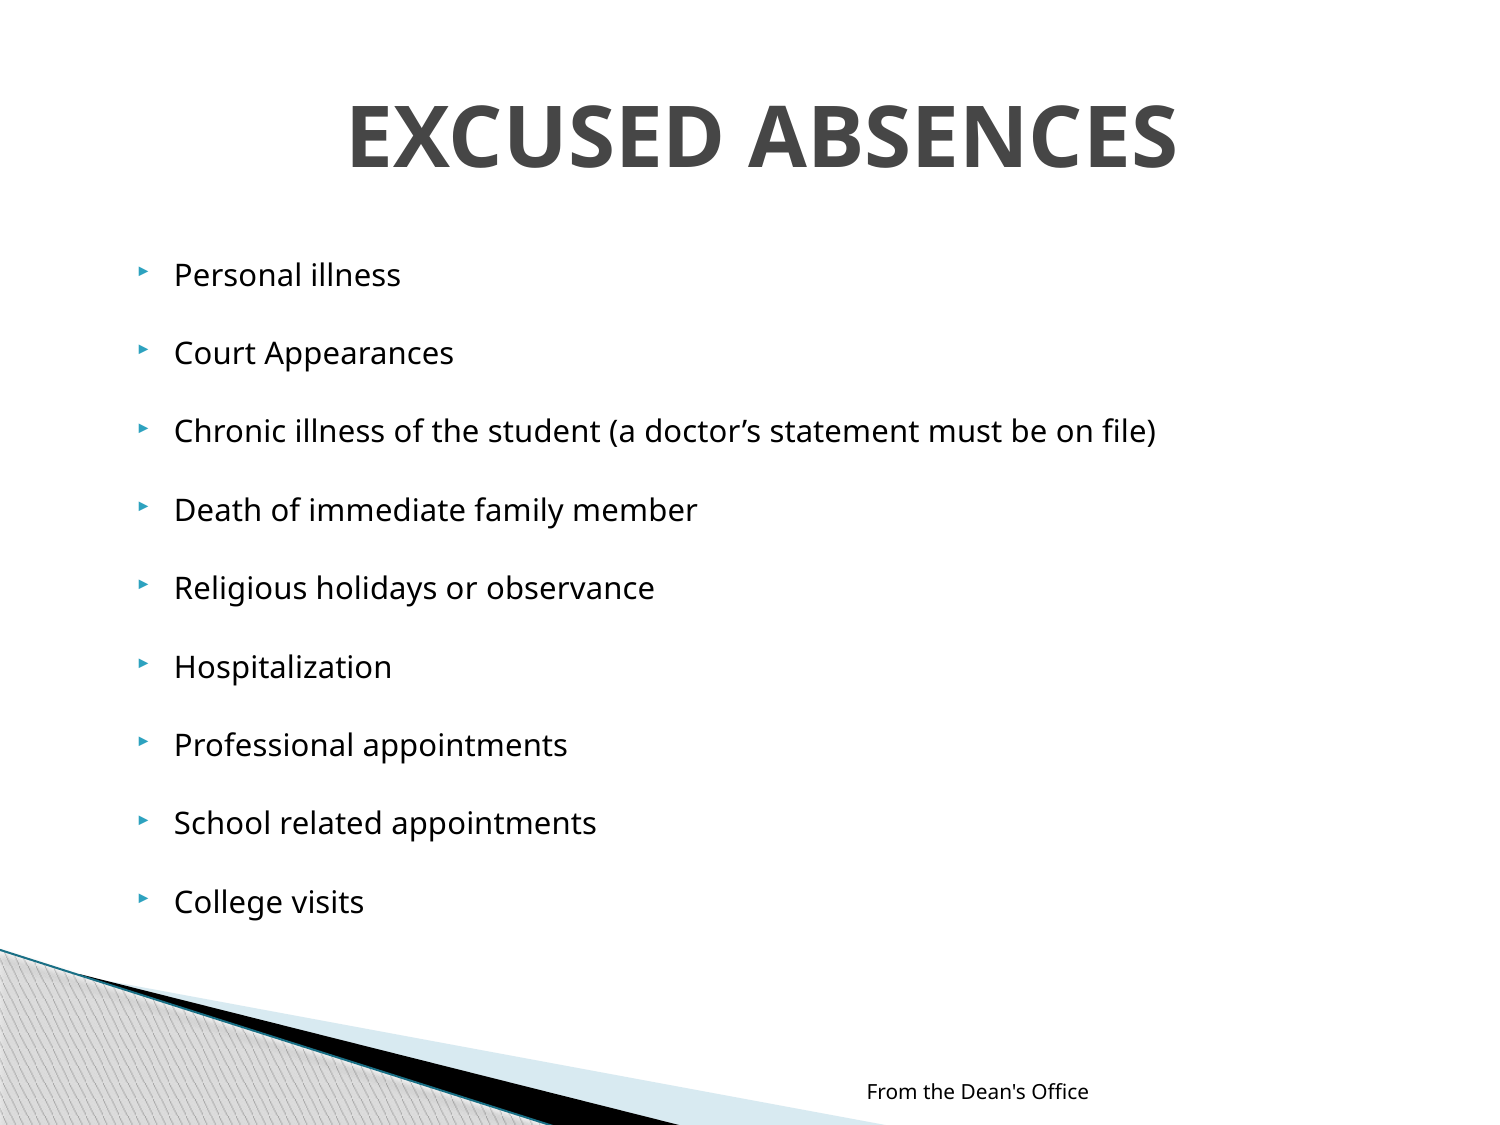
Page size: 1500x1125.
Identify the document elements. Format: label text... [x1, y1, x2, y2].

list Personal illness Court Appearances Chronic illness of the student (a doctor’s statement must be on file) Death of immediate family member Religious holidays or observance Hospitalization Professional appointments School related appointments College visits [106, 279, 1419, 955]
footer From the Dean's Office [718, 1051, 1105, 1112]
title EXCUSED ABSENCES [87, 91, 1438, 279]
